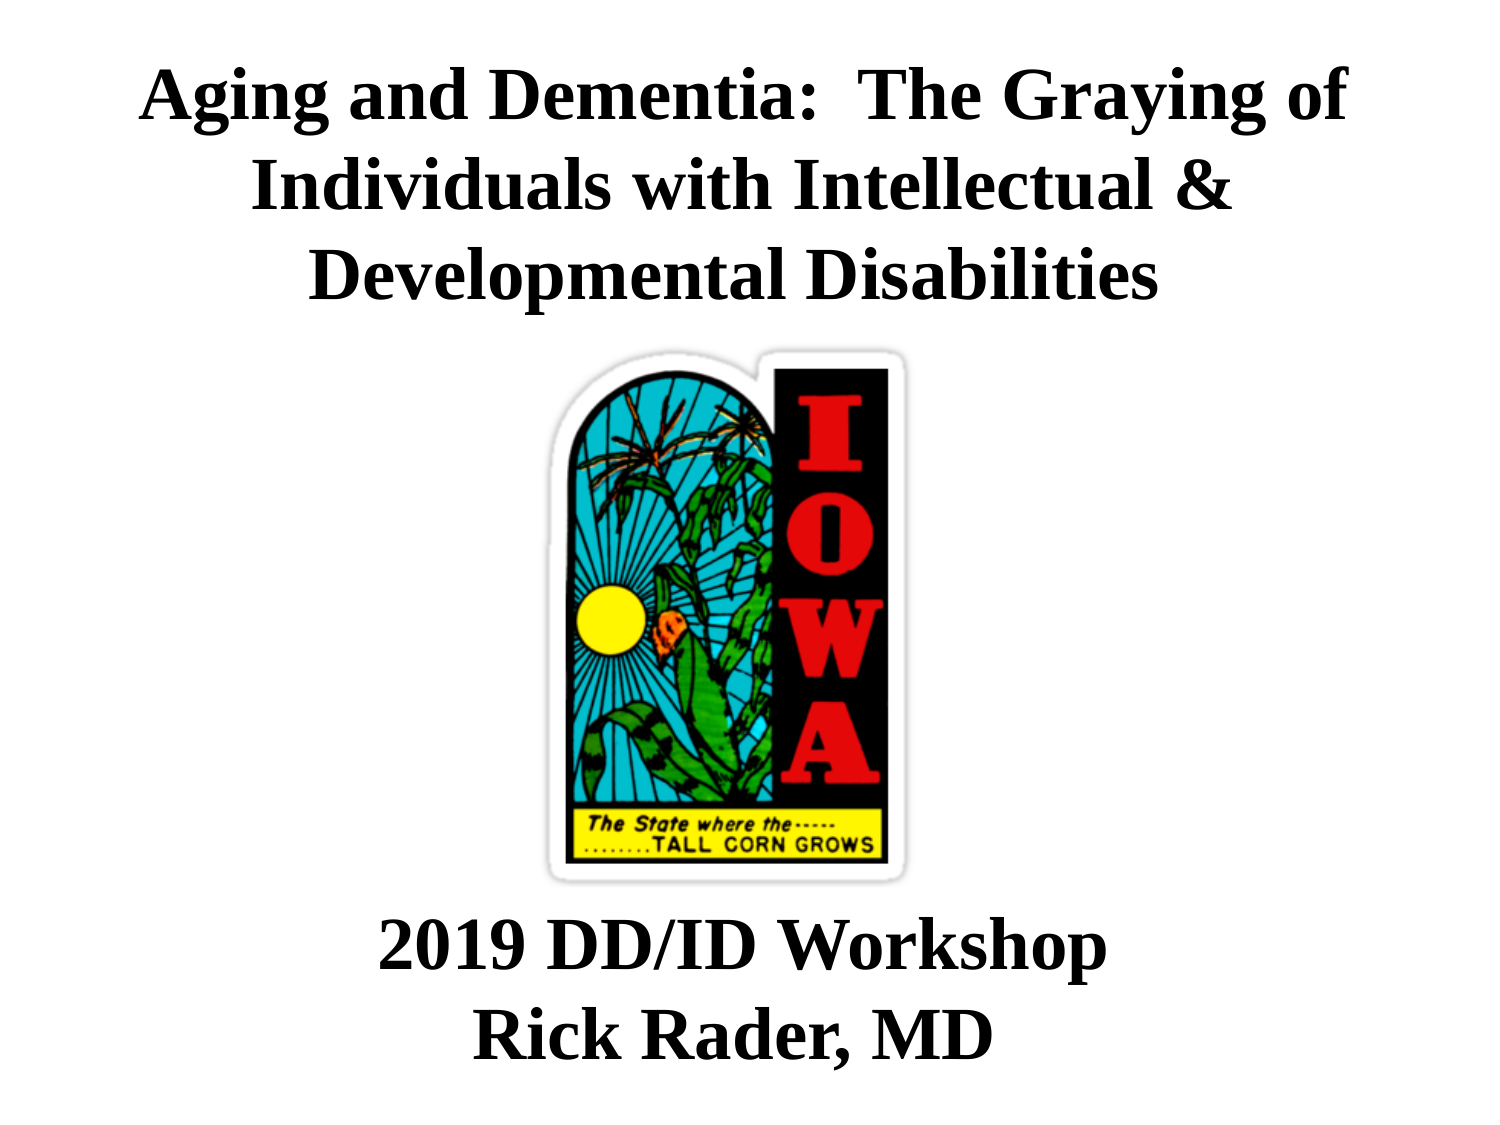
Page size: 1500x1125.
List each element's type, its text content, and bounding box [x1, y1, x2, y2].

picture [537, 337, 926, 897]
text_box 2019 DD/ID Workshop Rick Rader, MD [24, 887, 1463, 1038]
text_box Aging and Dementia: The Graying of Individuals with Intellectual & Developmental Disabilities [24, 37, 1463, 338]
